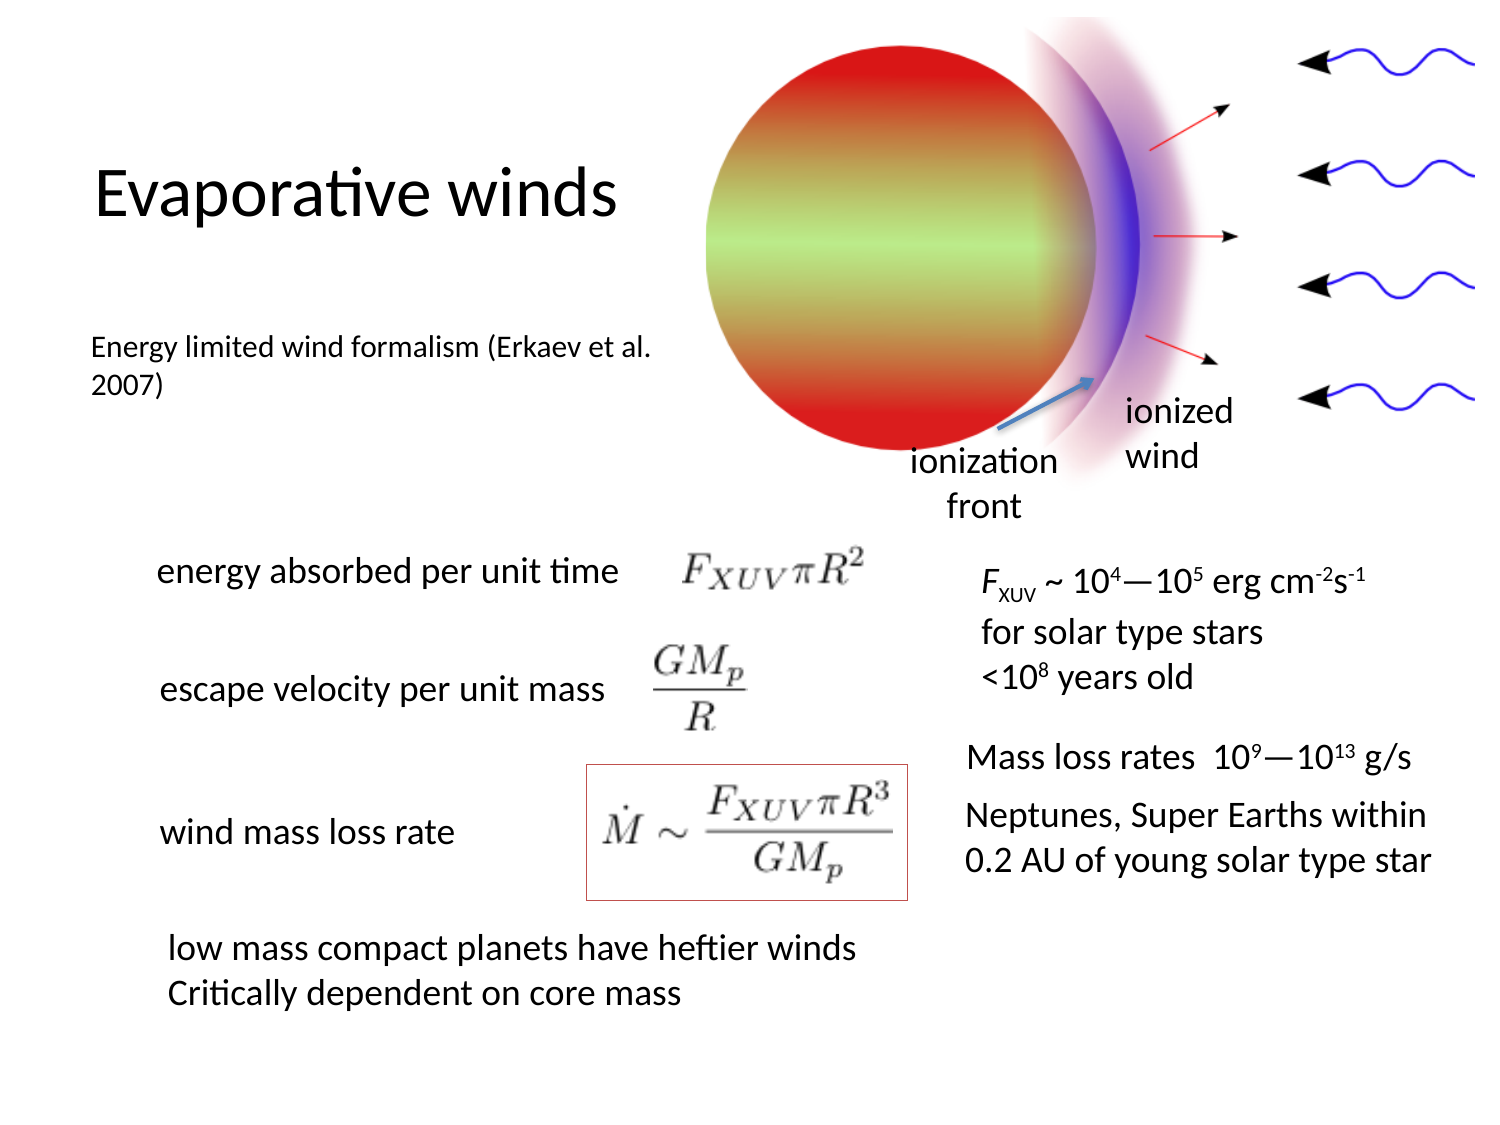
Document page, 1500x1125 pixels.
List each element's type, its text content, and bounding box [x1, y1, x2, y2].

text_box Evaporative winds [75, 94, 637, 282]
text_box Neptunes, Super Earths within 0.2 AU of young solar type star [950, 782, 1450, 888]
text_box low mass compact planets have heftier winds Critically dependent on core mass [153, 915, 974, 1021]
title Energy limited wind formalism (Erkaev et al. 2007) [75, 318, 700, 409]
picture [585, 764, 909, 901]
text_box energy absorbed per unit time [141, 538, 701, 599]
text_box escape velocity per unit mass [144, 657, 637, 717]
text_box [705, 17, 1476, 536]
picture [653, 642, 748, 733]
text_box wind mass loss rate [144, 799, 552, 860]
text_box FXUV ~ 104—105 erg cm-2s-1 for solar type stars <108 years old [966, 548, 1381, 705]
text_box Mass loss rates 109—1013 g/s [951, 724, 1448, 782]
picture [682, 543, 866, 592]
